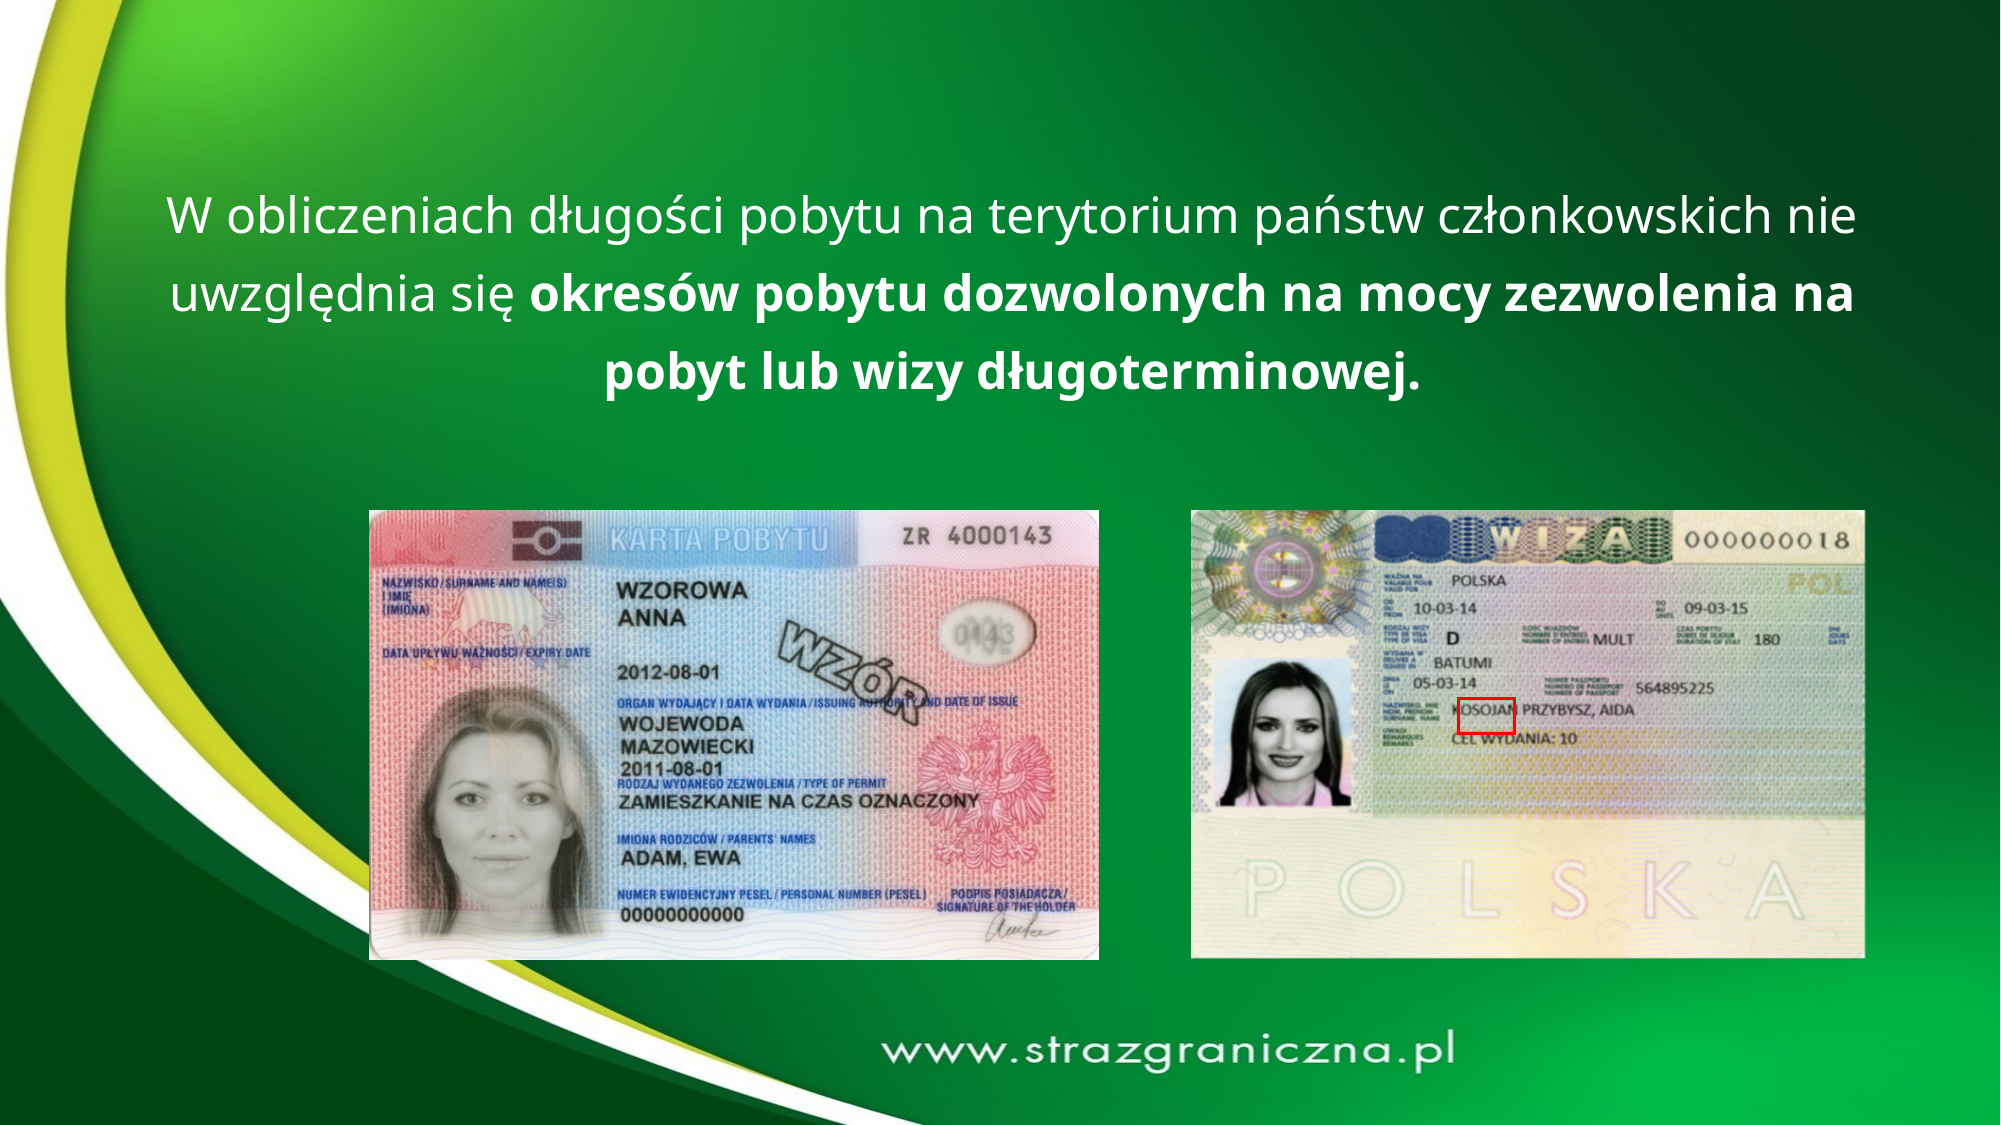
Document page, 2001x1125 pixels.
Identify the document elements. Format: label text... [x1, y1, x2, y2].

list W obliczeniach długości pobytu na terytorium państw członkowskich nie uwzględnia się okresów pobytu dozwolonych na mocy zezwolenia na pobyt lub wizy długoterminowej. [112, 165, 1913, 432]
picture [0, 0, 2001, 1125]
